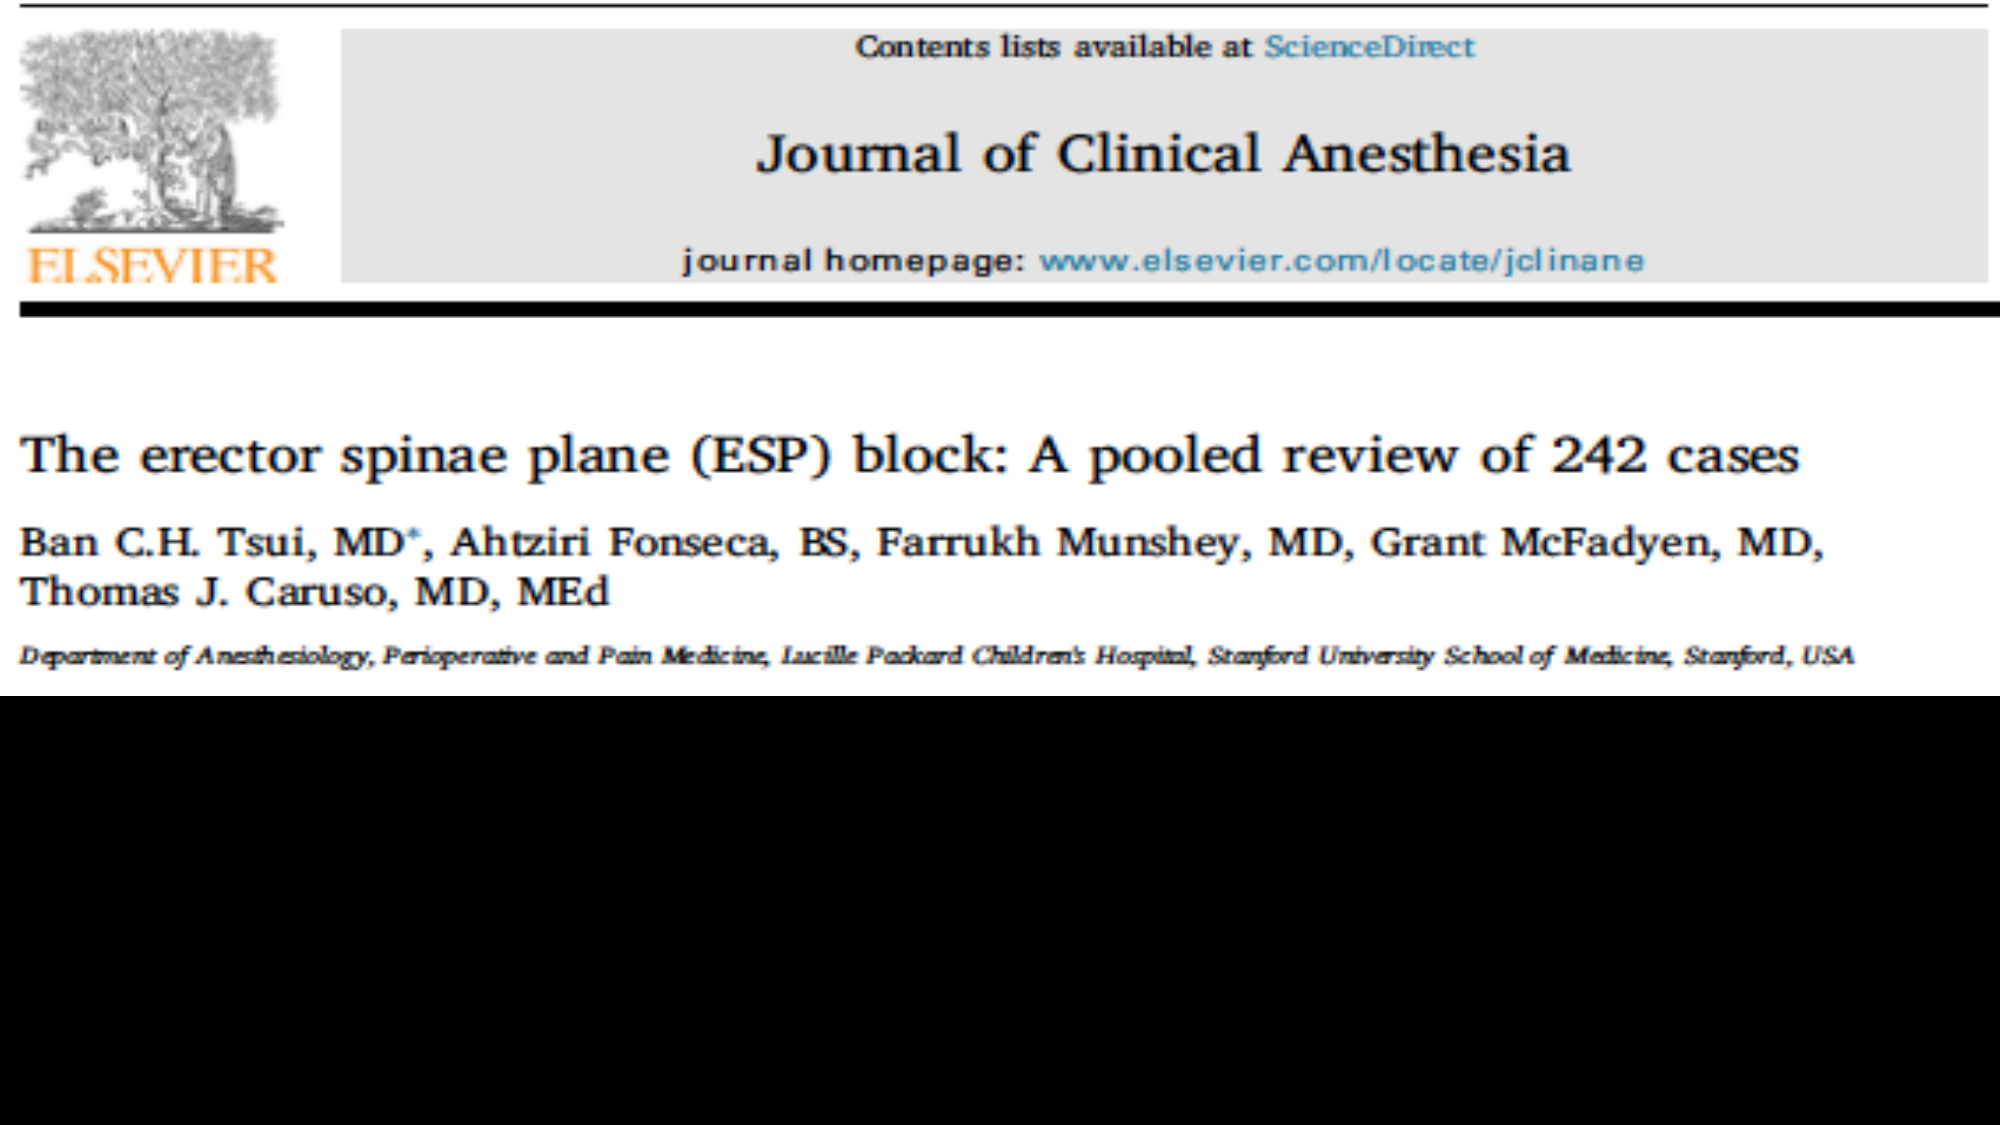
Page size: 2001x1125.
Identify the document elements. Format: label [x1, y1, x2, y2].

list [0, 0, 2000, 696]
